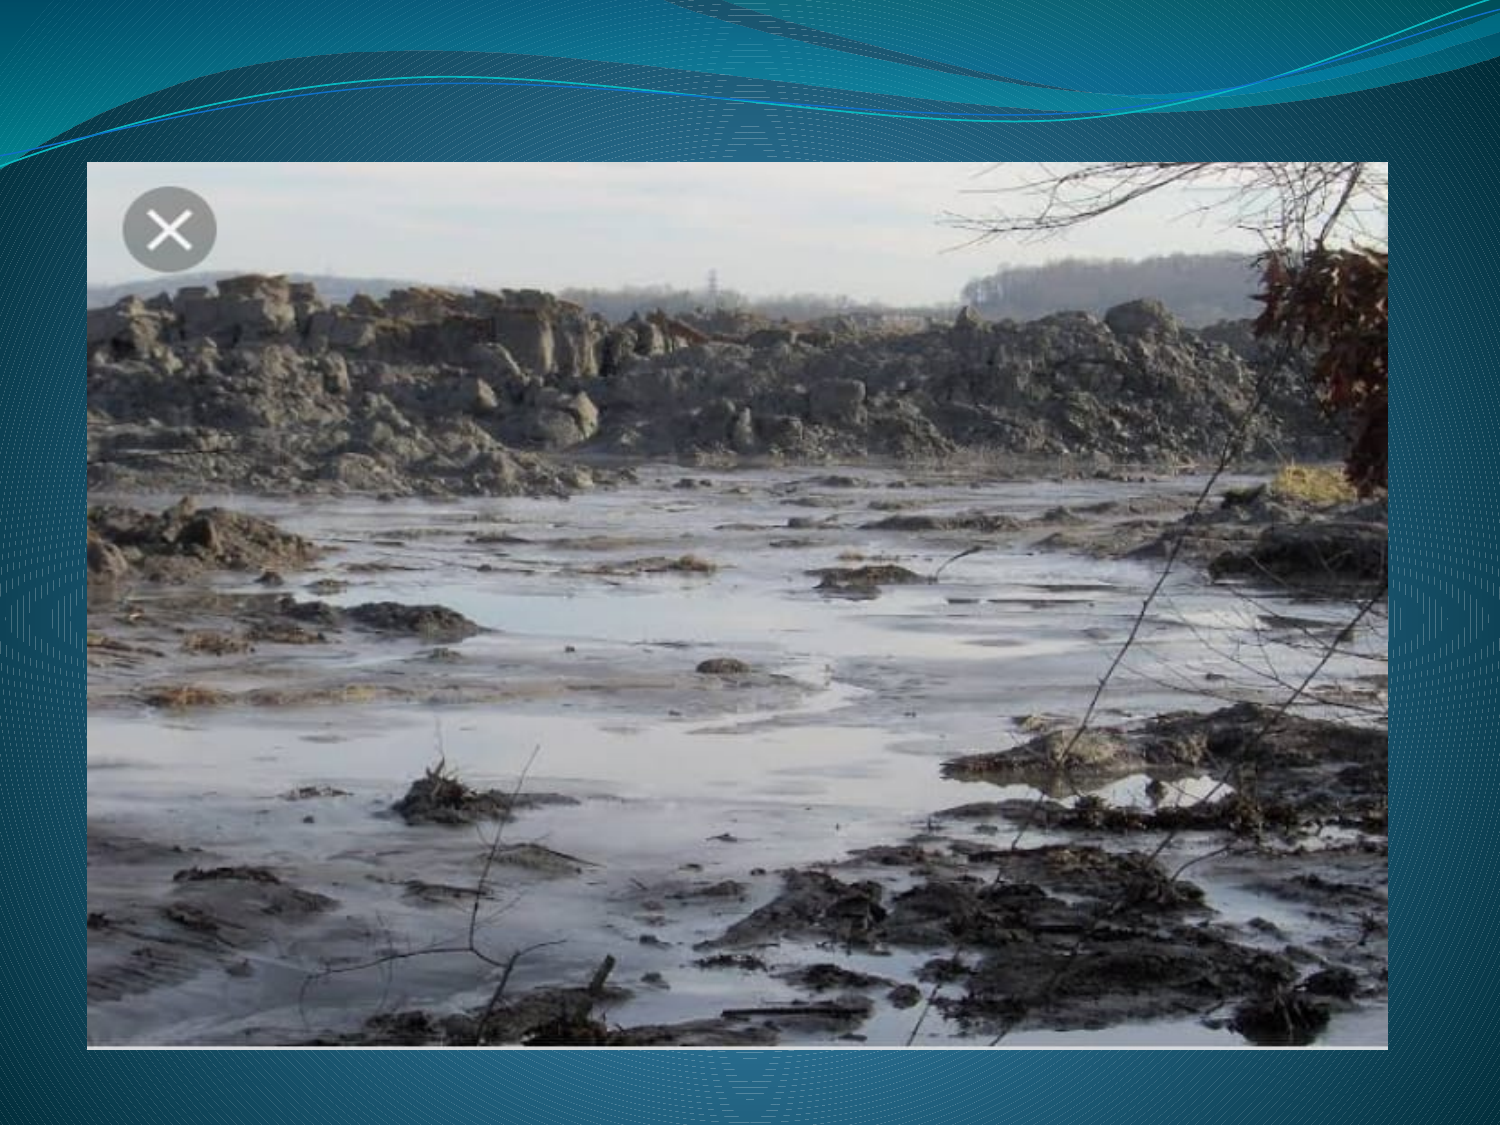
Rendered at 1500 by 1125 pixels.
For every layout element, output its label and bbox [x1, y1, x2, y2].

picture [87, 162, 1388, 1051]
